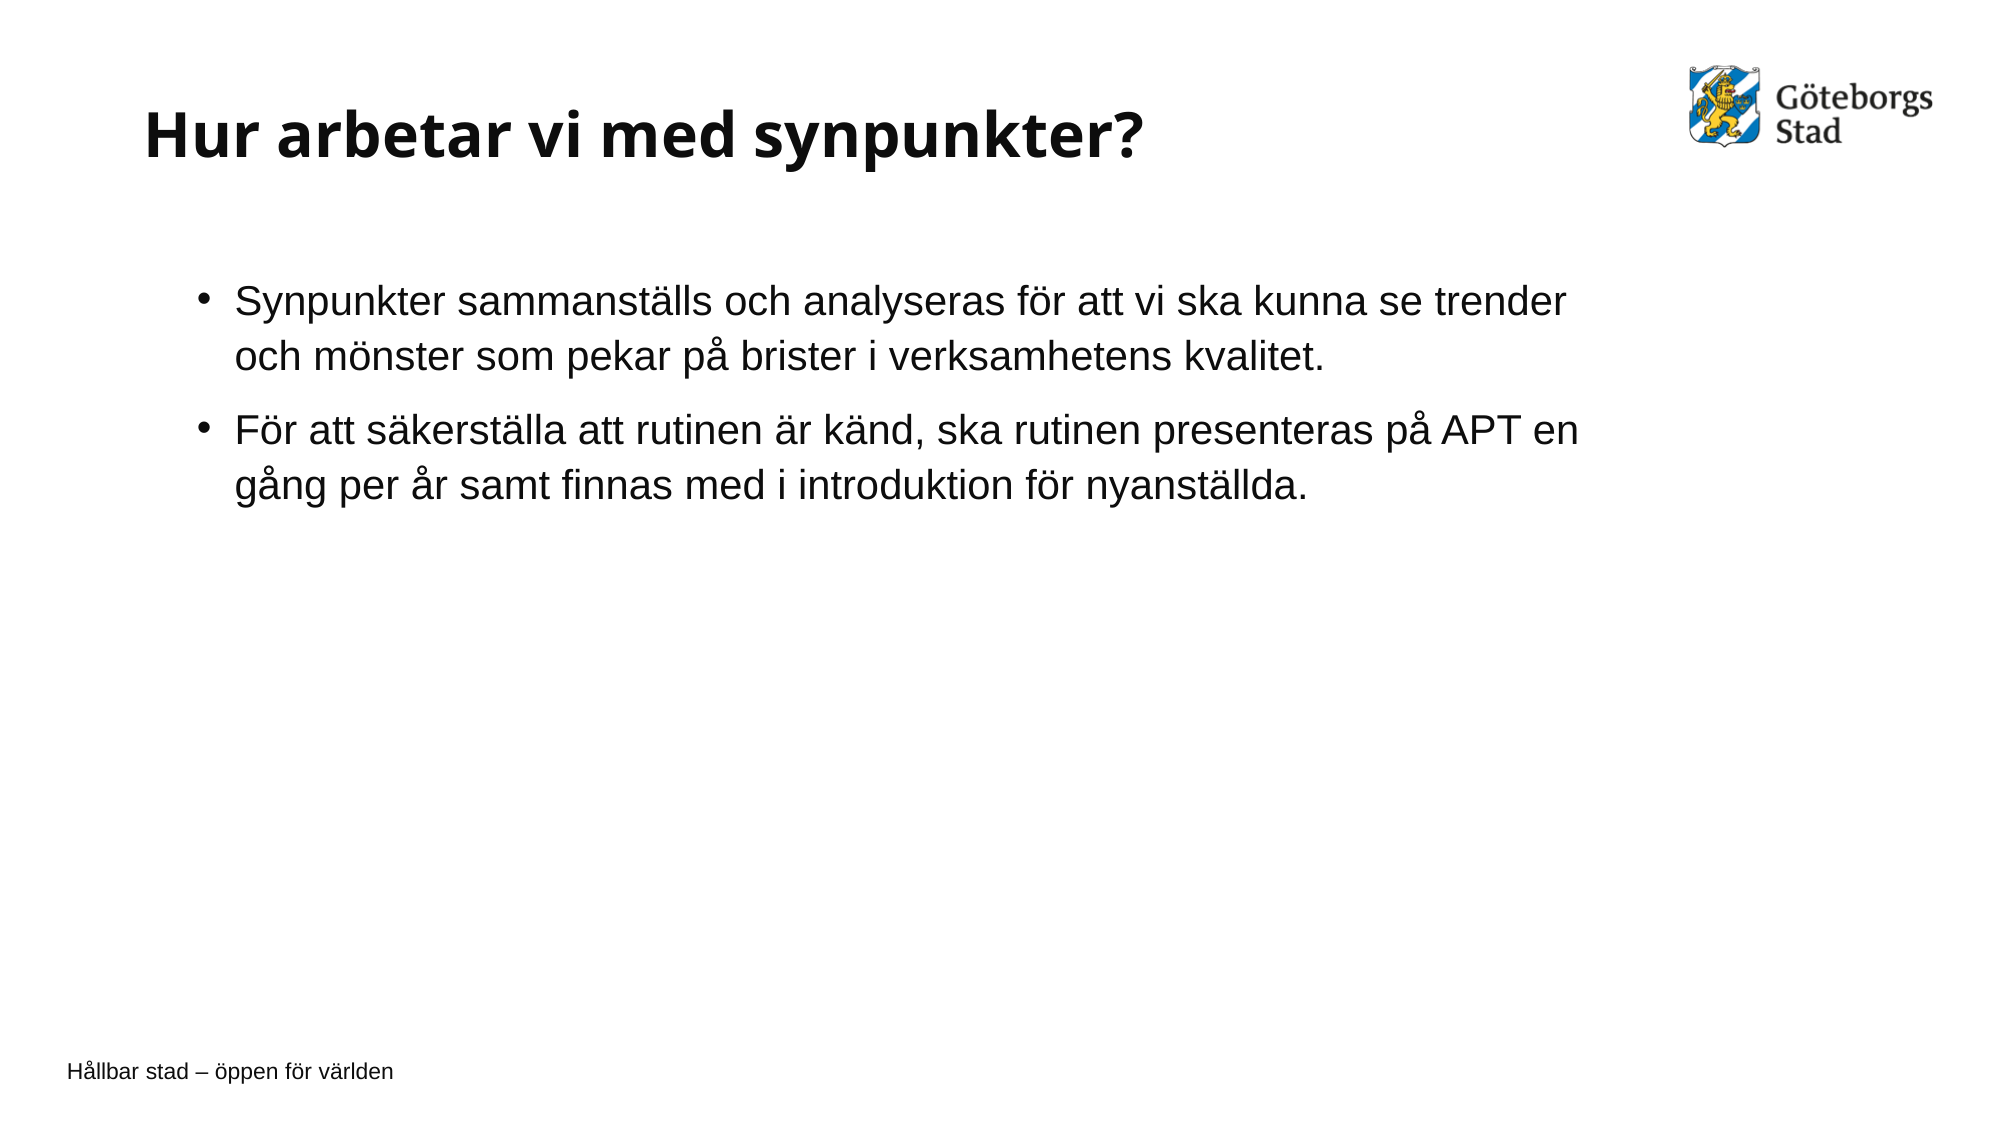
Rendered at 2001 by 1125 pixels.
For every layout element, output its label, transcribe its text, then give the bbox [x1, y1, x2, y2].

list Synpunkter sammanställs och analyseras för att vi ska kunna se trender och mönster som pekar på brister i verksamhetens kvalitet. För att säkerställa att rutinen är känd, ska rutinen presenteras på APT en gång per år samt finnas med i introduktion för nyanställda. [196, 268, 1613, 593]
picture [1689, 65, 1933, 148]
title Hur arbetar vi med synpunkter? [143, 80, 1666, 269]
